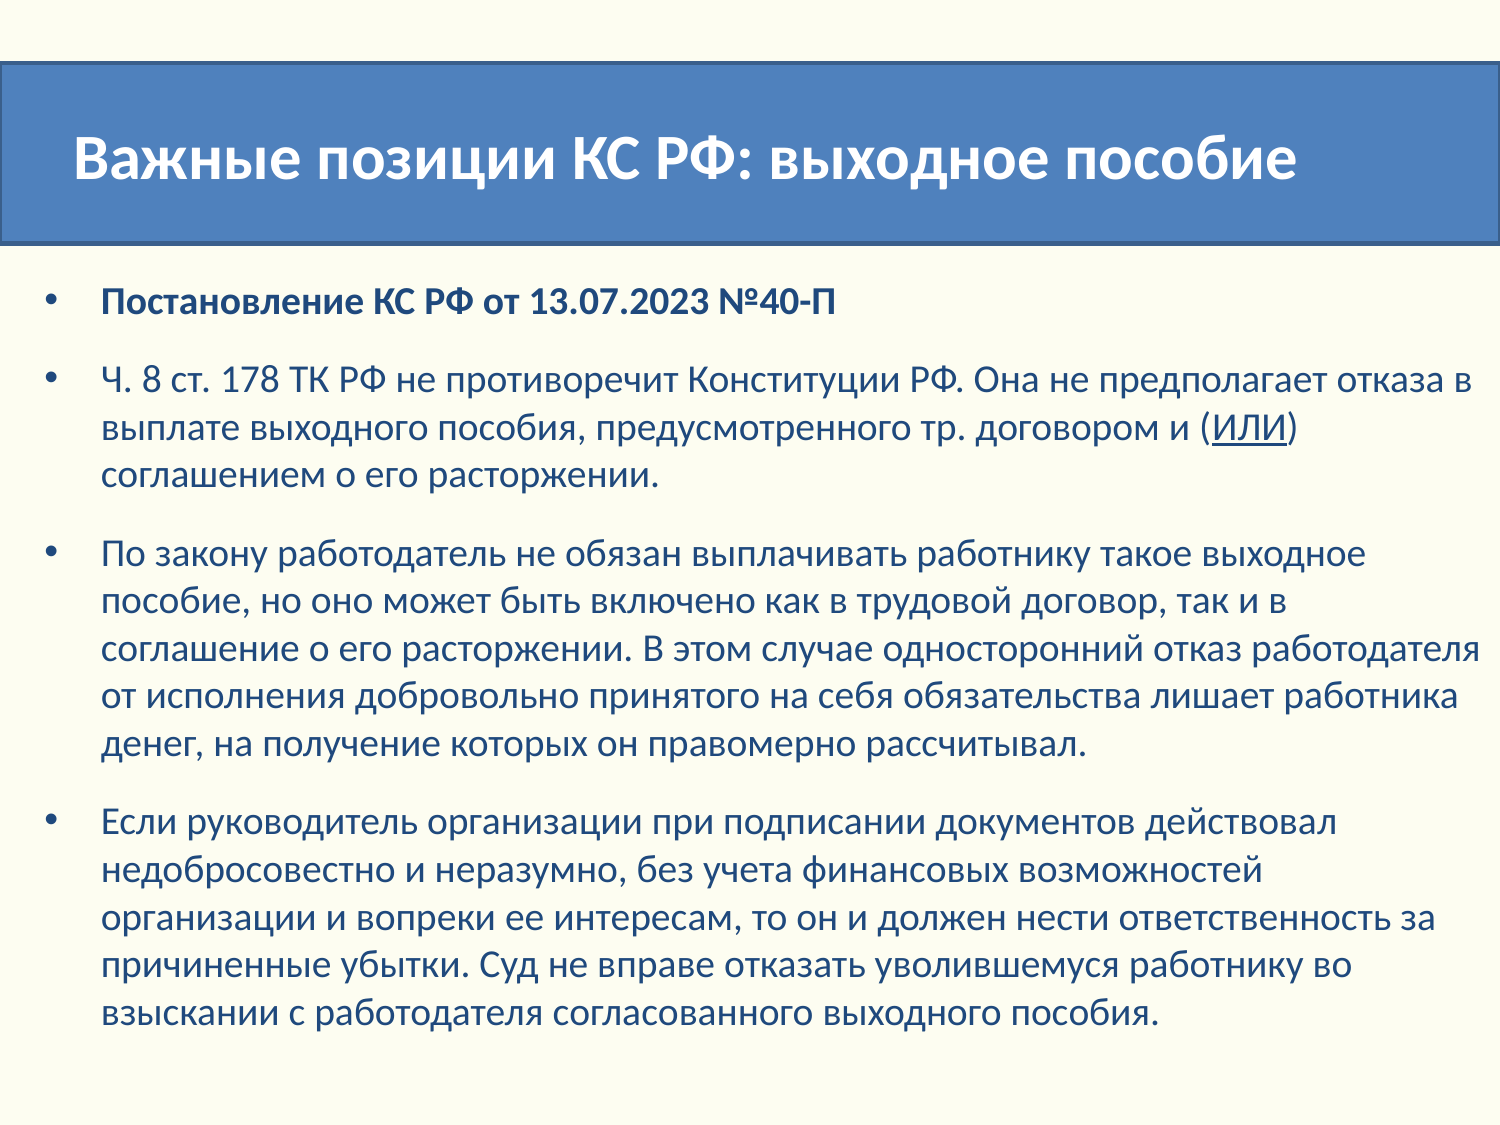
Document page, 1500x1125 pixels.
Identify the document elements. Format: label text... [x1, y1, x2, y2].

list Постановление КС РФ от 13.07.2023 №40-П Ч. 8 ст. 178 ТК РФ не противоречит Конституции РФ. Она не предполагает отказа в выплате выходного пособия, предусмотренного тр. договором и (ИЛИ) соглашением о его расторжении. По закону работодатель не обязан выплачивать работнику такое выходное пособие, но оно может быть включено как в трудовой договор, так и в соглашение о его расторжении. В этом случае односторонний отказ работодателя от исполнения добровольно принятого на себя обязательства лишает работника денег, на получение которых он правомерно рассчитывал. Если руководитель организации при подписании документов действовал недобросовестно и неразумно, без учета финансовых возможностей организации и вопреки ее интересам, то он и должен нести ответственность за причиненные убытки. Суд не вправе отказать уволившемуся работнику во взыскании с работодателя согласованного выходного пособия. [29, 267, 1500, 1106]
text_box Важные позиции КС РФ: выходное пособие [0, 61, 1500, 246]
